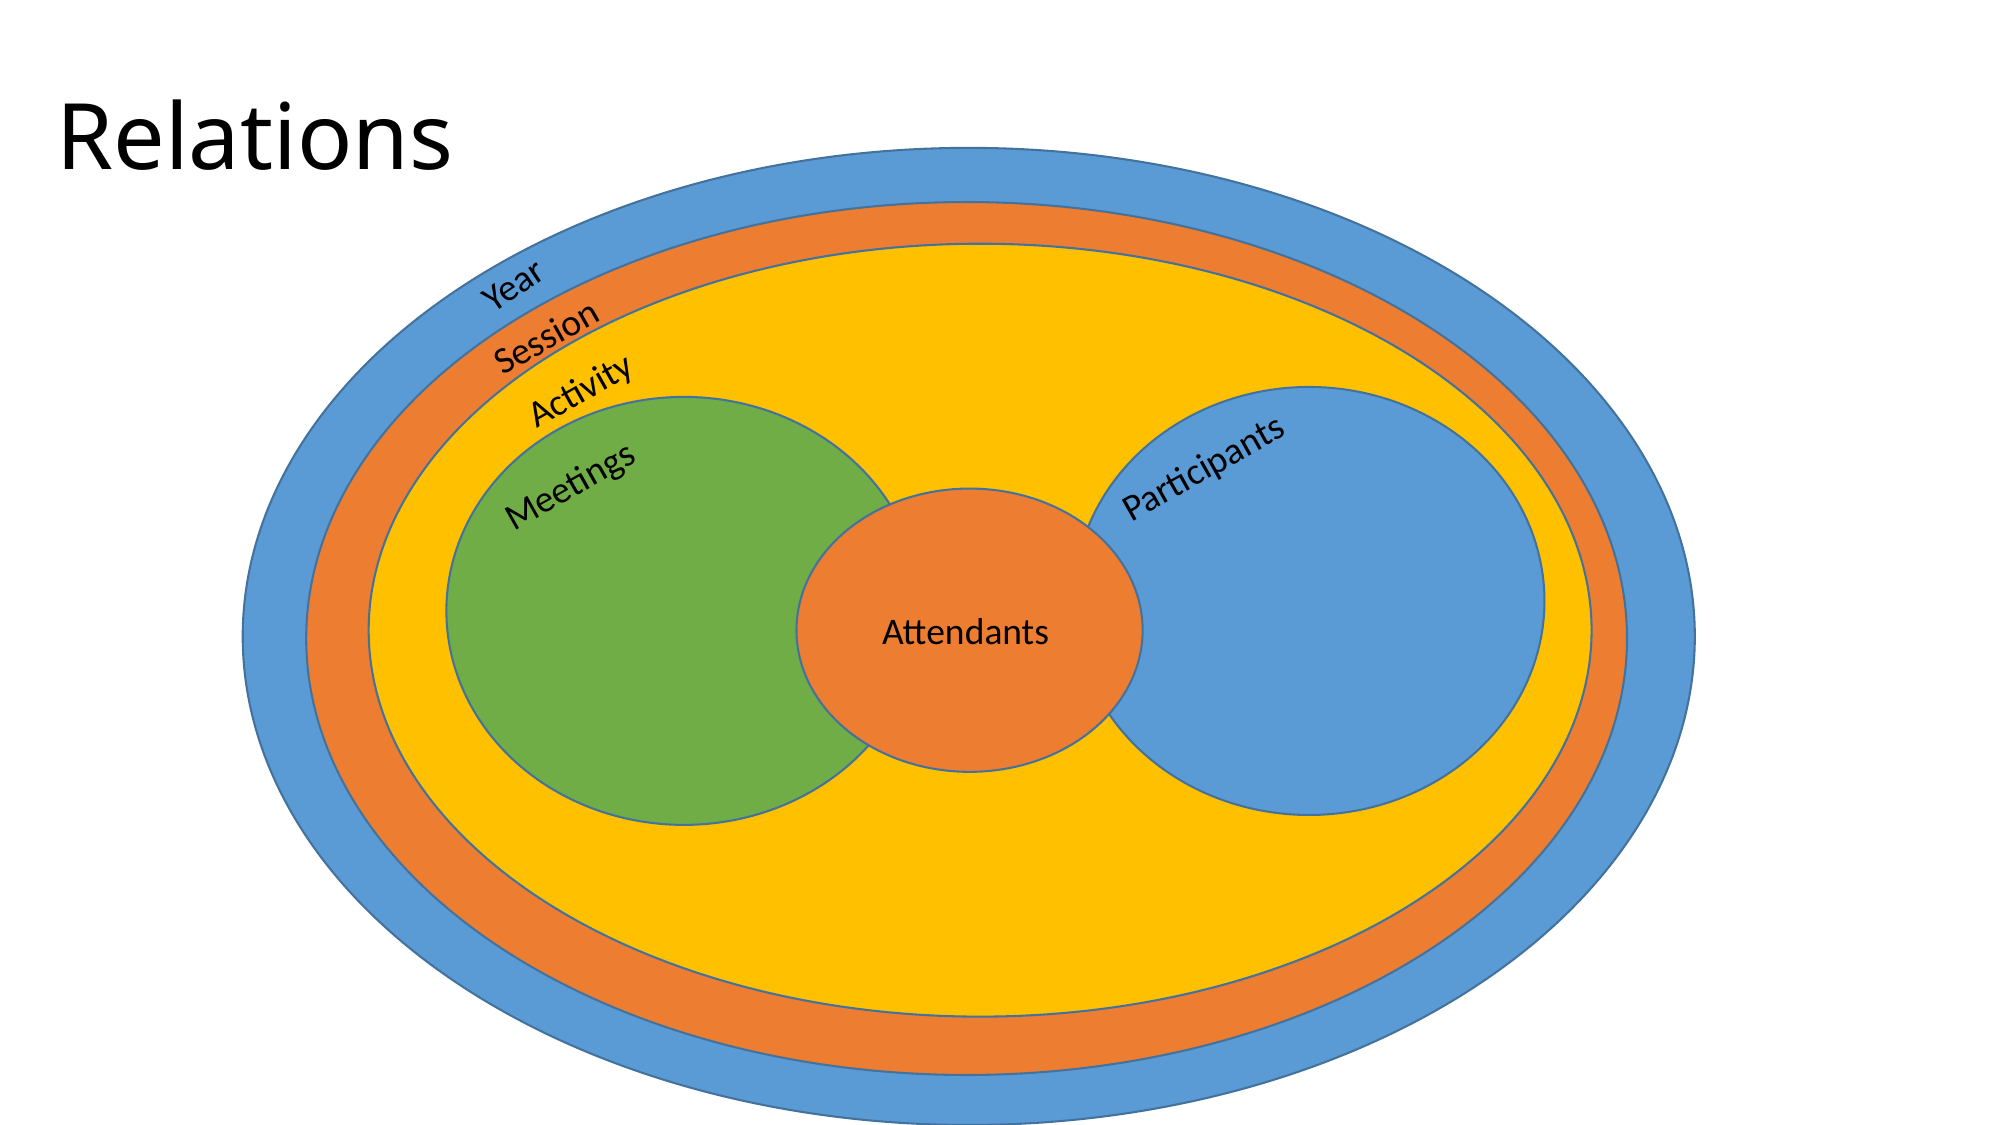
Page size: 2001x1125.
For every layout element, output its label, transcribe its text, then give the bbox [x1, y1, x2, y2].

text_box [1088, 385, 1546, 816]
text_box [305, 200, 1629, 1077]
text_box [445, 395, 890, 826]
text_box [367, 242, 1593, 1018]
text_box [241, 146, 1696, 1125]
text_box Meetings [478, 414, 659, 552]
text_box Session [467, 273, 622, 396]
title Relations [41, 31, 1767, 249]
text_box Participants [1096, 387, 1308, 543]
text_box Attendants [867, 599, 1064, 660]
text_box Activity [501, 326, 656, 449]
text_box Year [455, 231, 568, 332]
text_box [795, 487, 1144, 773]
